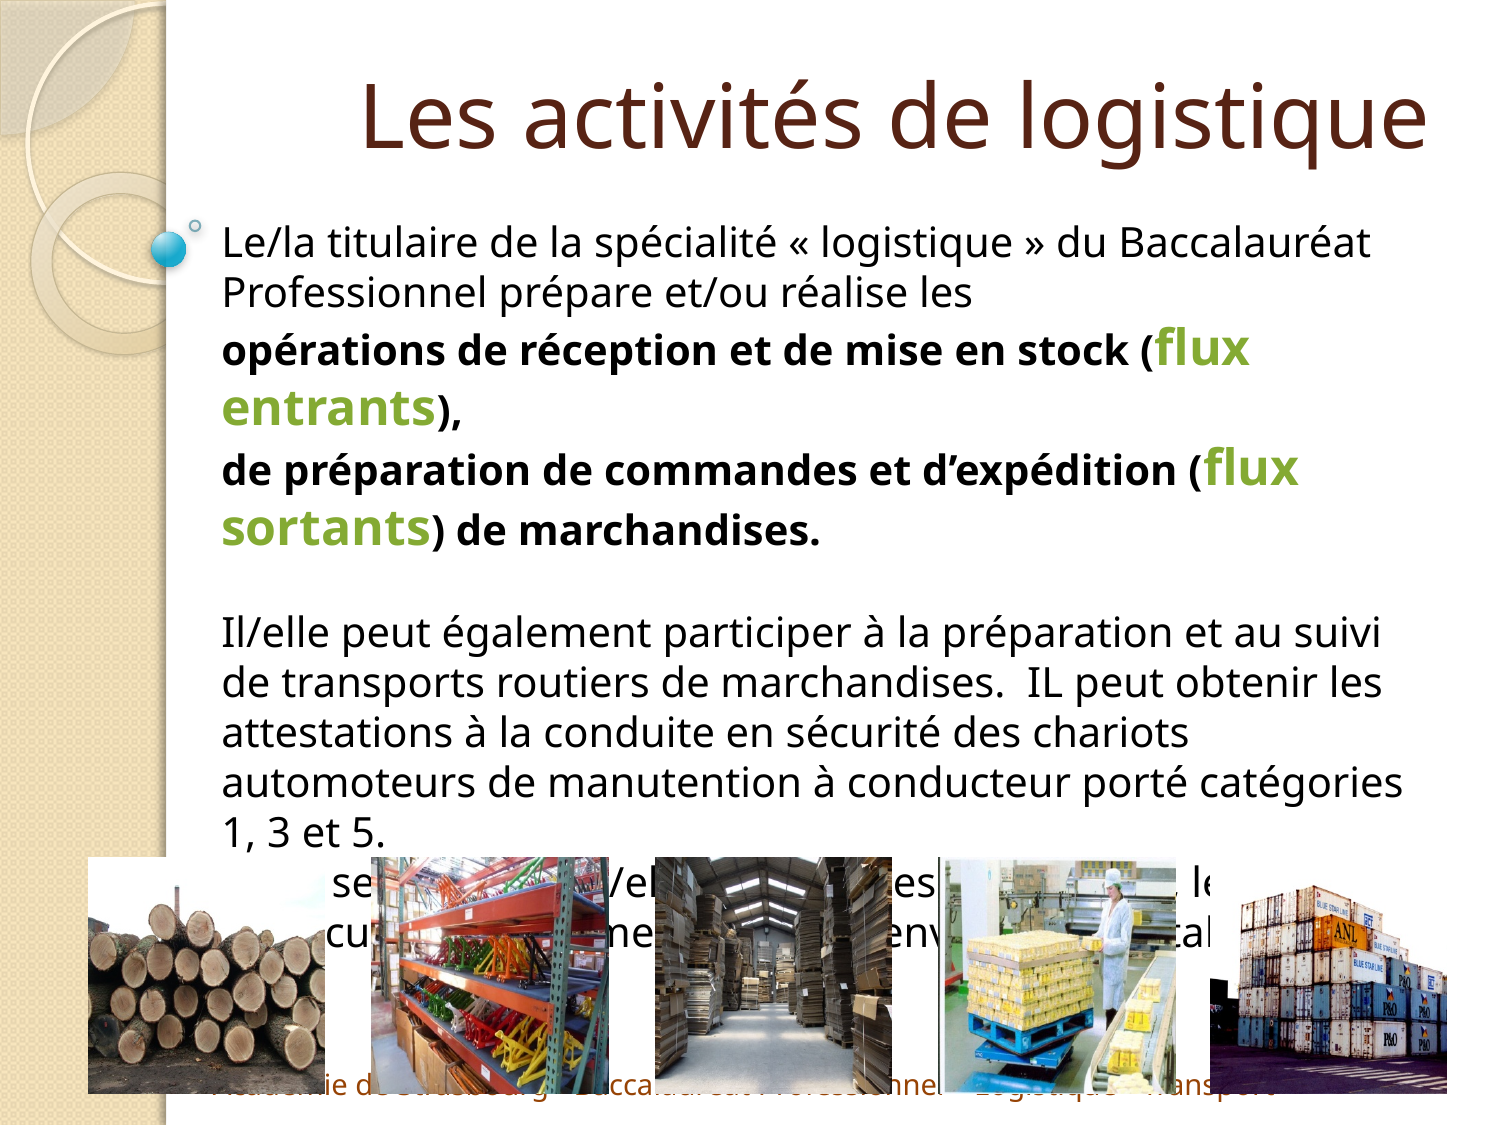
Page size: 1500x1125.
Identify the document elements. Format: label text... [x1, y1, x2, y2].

picture [1210, 857, 1448, 1095]
picture [938, 857, 1176, 1095]
picture [88, 857, 325, 1095]
picture [655, 857, 892, 1095]
title Les activités de logistique [230, 30, 1446, 195]
text_box Le/la titulaire de la spécialité « logistique » du Baccalauréat Professionnel prépare et/ou réalise les opérations de réception et de mise en stock (flux entrants), de préparation de commandes et d’expédition (flux sortants) de marchandises. Il/elle peut également participer à la préparation et au suivi de transports routiers de marchandises. IL peut obtenir les attestations à la conduite en sécurité des chariots automoteurs de manutention à conducteur porté catégories 1, 3 et 5. Dans ses activités, il/elle respecte les procédures, les règles de sécurité, les normes qualité et environnementales. [206, 208, 1435, 1063]
picture [371, 857, 609, 1095]
